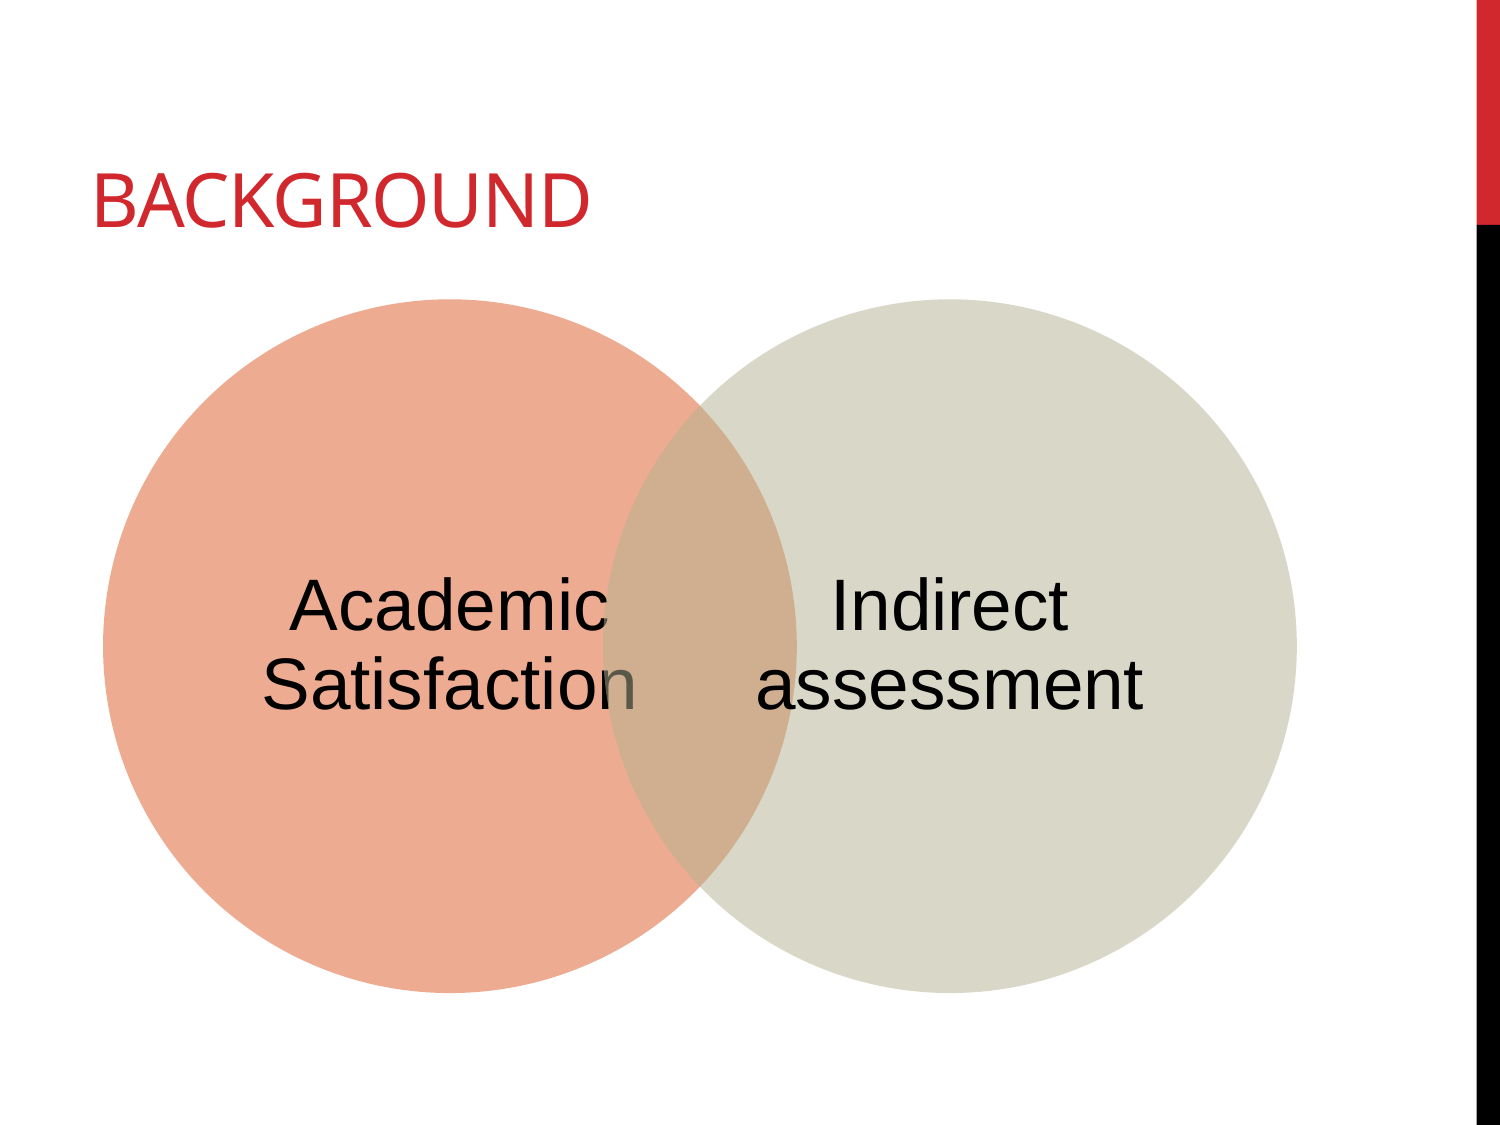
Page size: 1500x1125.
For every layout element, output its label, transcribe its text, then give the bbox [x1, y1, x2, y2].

title Background [75, 25, 1025, 250]
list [74, 286, 1326, 1006]
